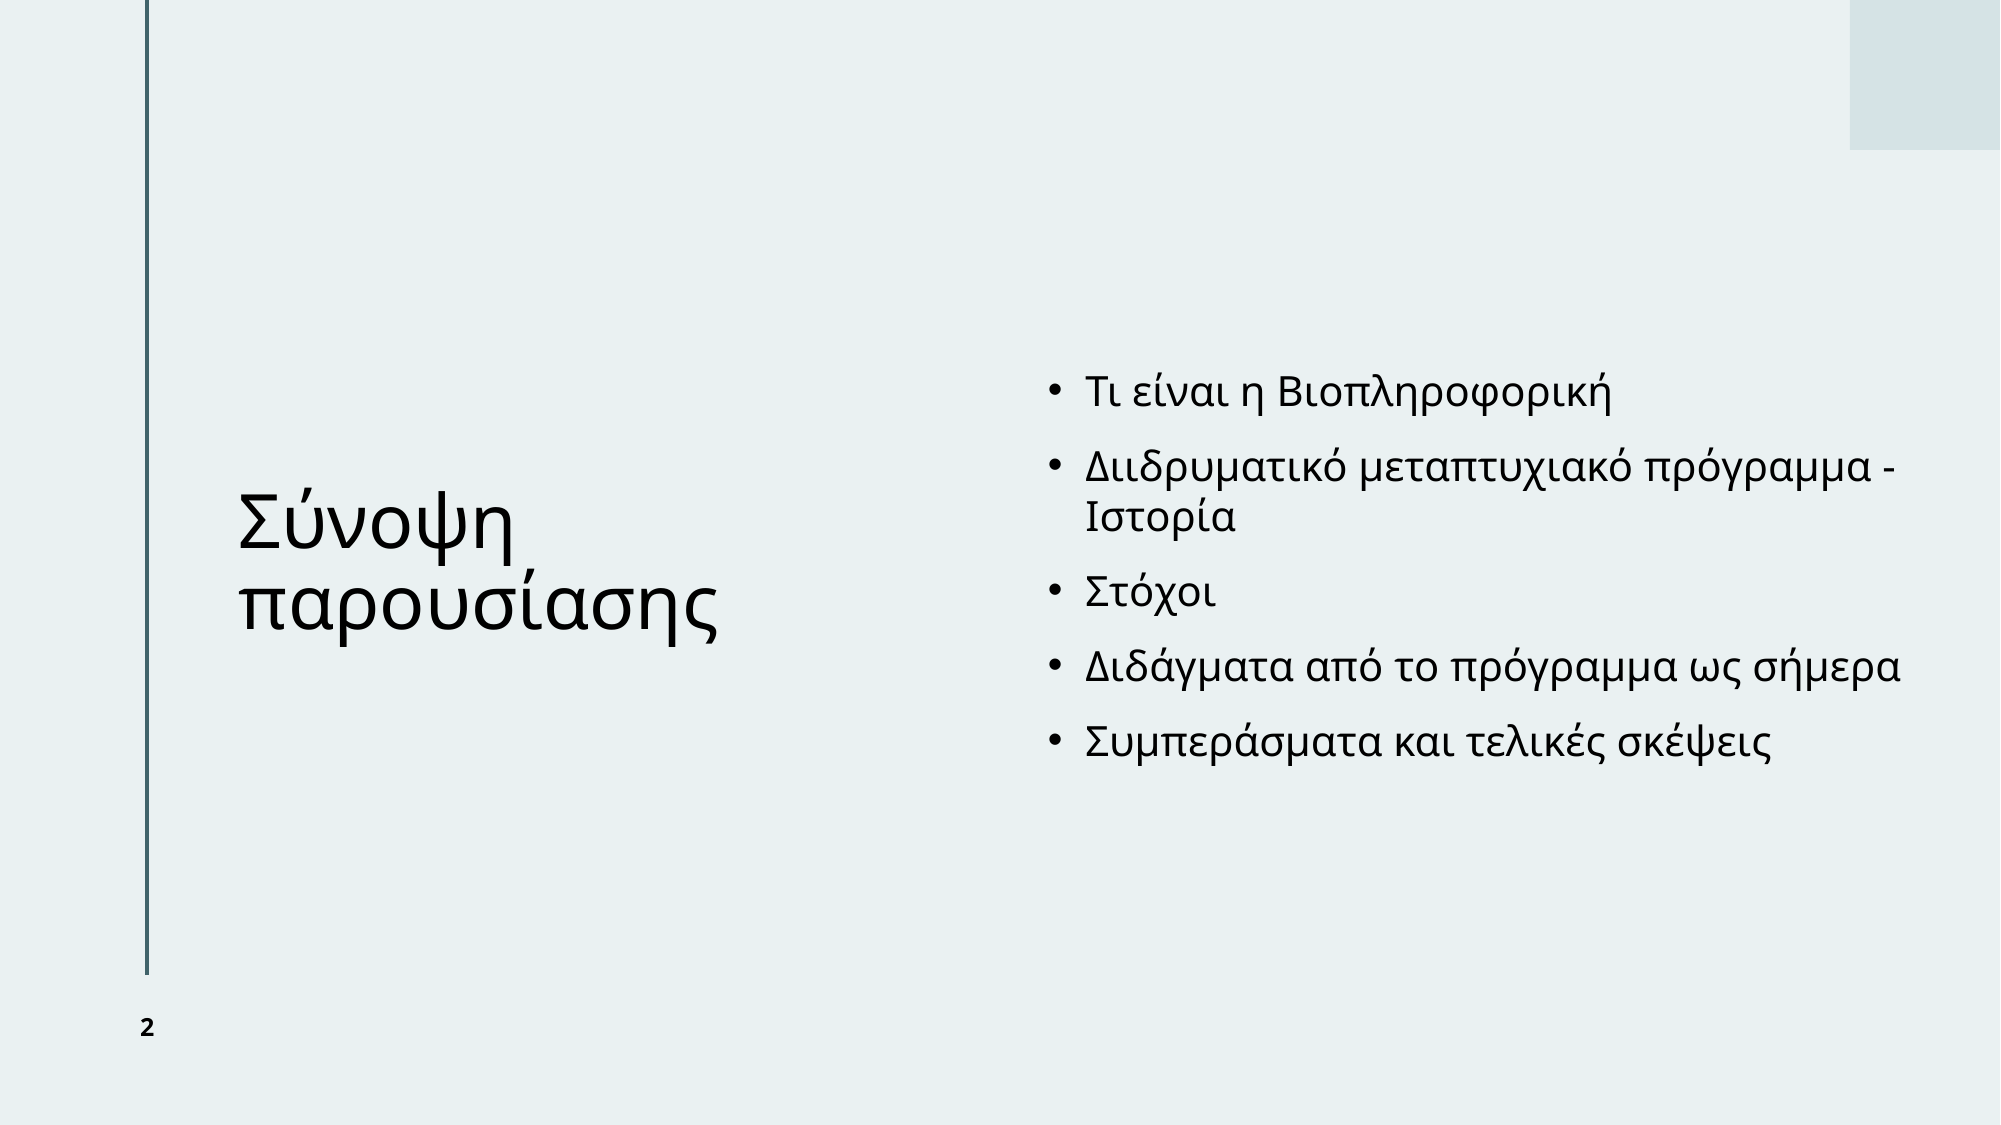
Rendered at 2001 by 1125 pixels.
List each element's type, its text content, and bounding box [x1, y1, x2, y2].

list Τι είναι η Βιοπληροφορική Διιδρυματικό μεταπτυχιακό πρόγραμμα - Ιστορία Στόχοι Διδάγματα από το πρόγραμμα ως σήμερα Συμπεράσματα και τελικές σκέψεις [1047, 120, 2000, 1008]
title Σύνοψη παρουσίασης [238, 120, 1000, 1008]
slide_number 2 [67, 975, 227, 1082]
